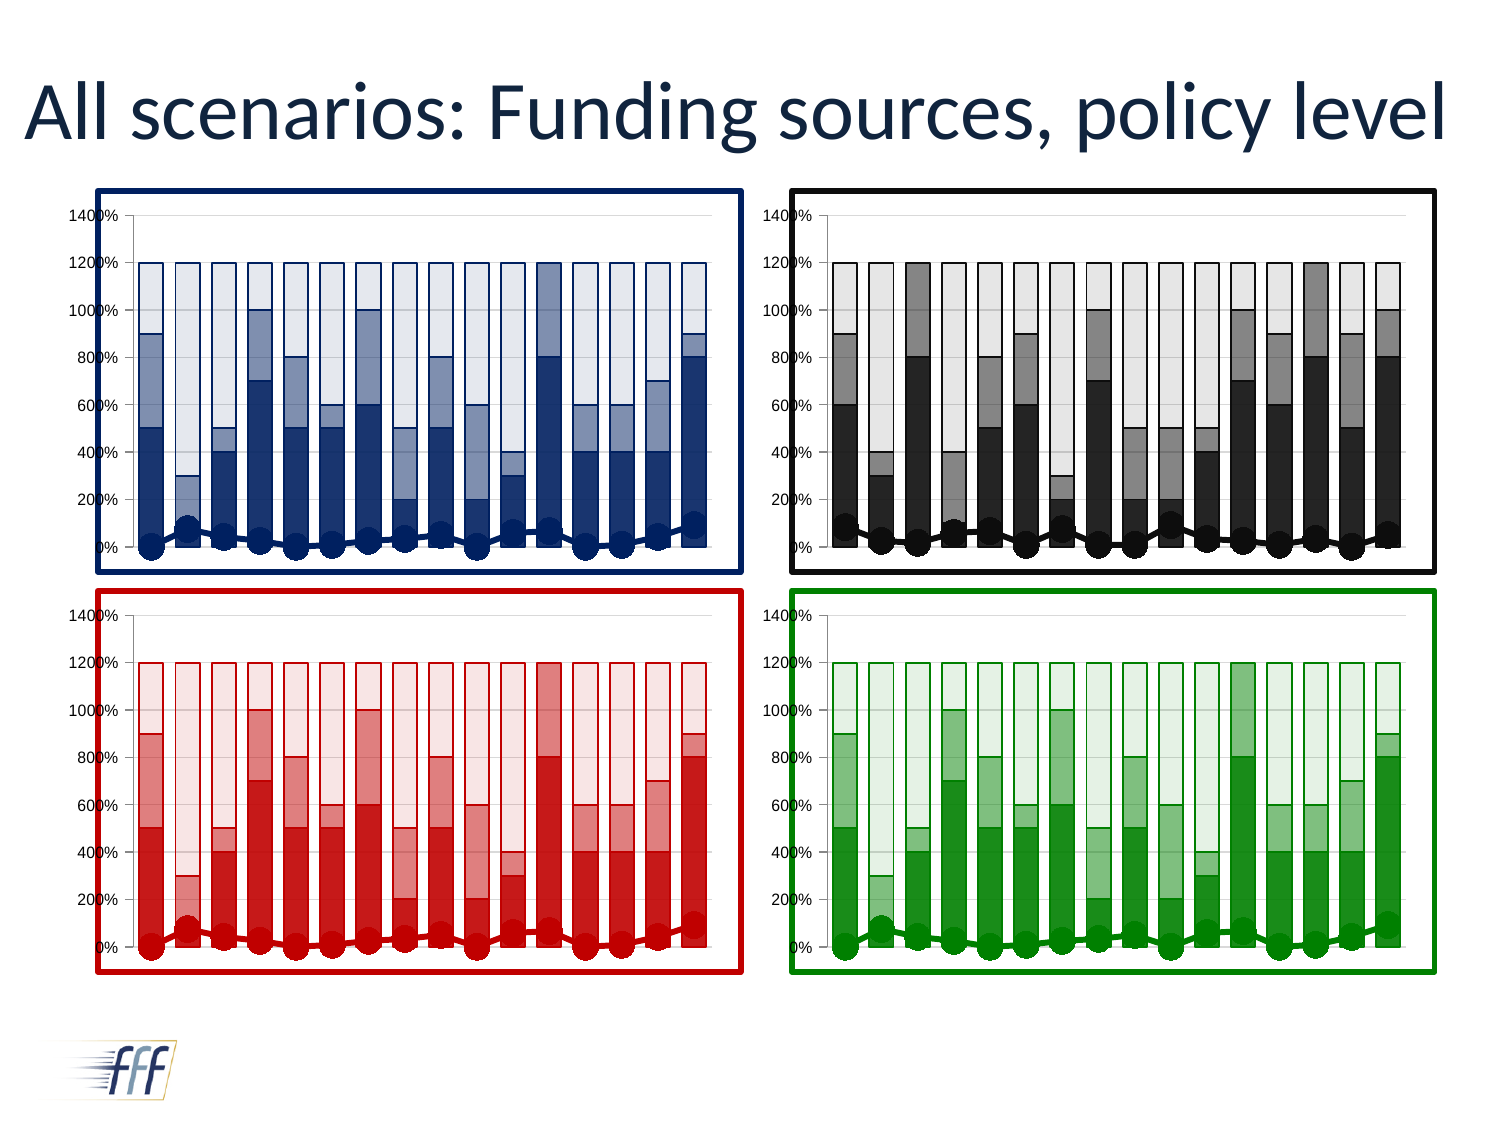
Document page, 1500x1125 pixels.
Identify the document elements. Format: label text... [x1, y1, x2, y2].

chart [68, 587, 744, 976]
picture [38, 1037, 182, 1103]
chart [68, 187, 744, 576]
title All scenarios: Funding sources, policy level [0, 37, 1475, 175]
chart [762, 187, 1438, 576]
chart [762, 587, 1438, 976]
